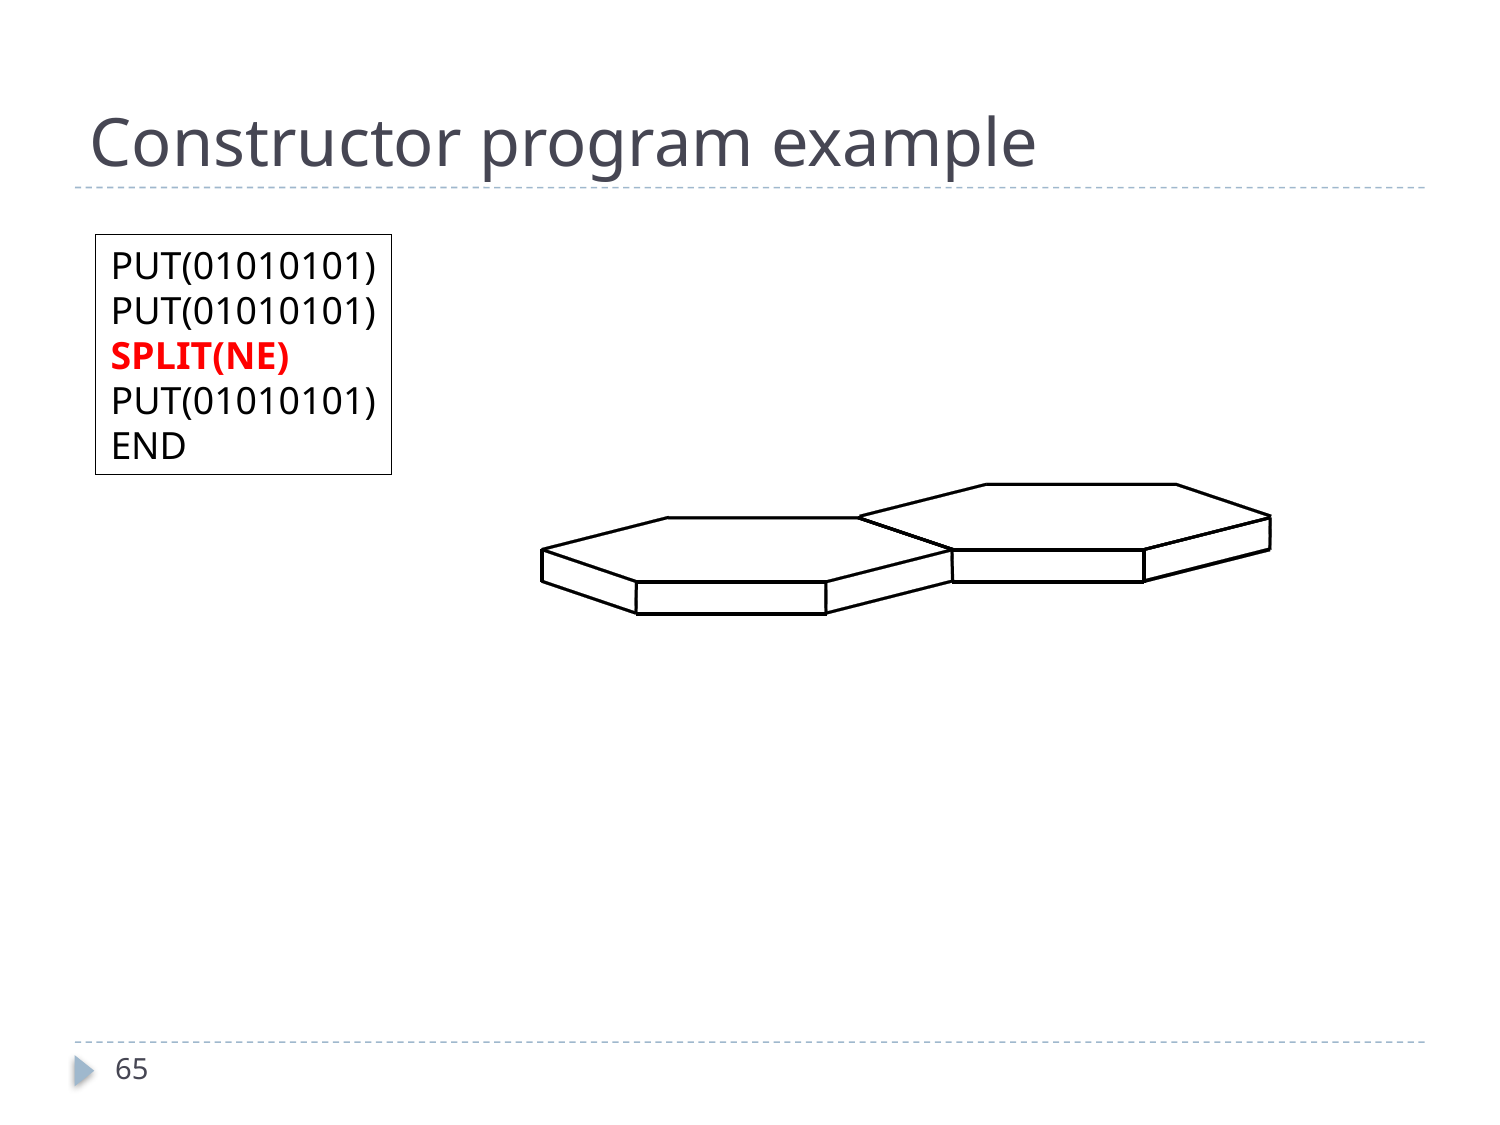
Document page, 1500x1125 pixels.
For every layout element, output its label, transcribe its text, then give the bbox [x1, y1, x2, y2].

picture [538, 480, 1274, 616]
slide_number 65 [100, 1042, 426, 1103]
text_box PUT(01010101) PUT(01010101) SPLIT(NE) PUT(01010101) END [95, 234, 392, 475]
title Constructor program example [75, 24, 1425, 188]
